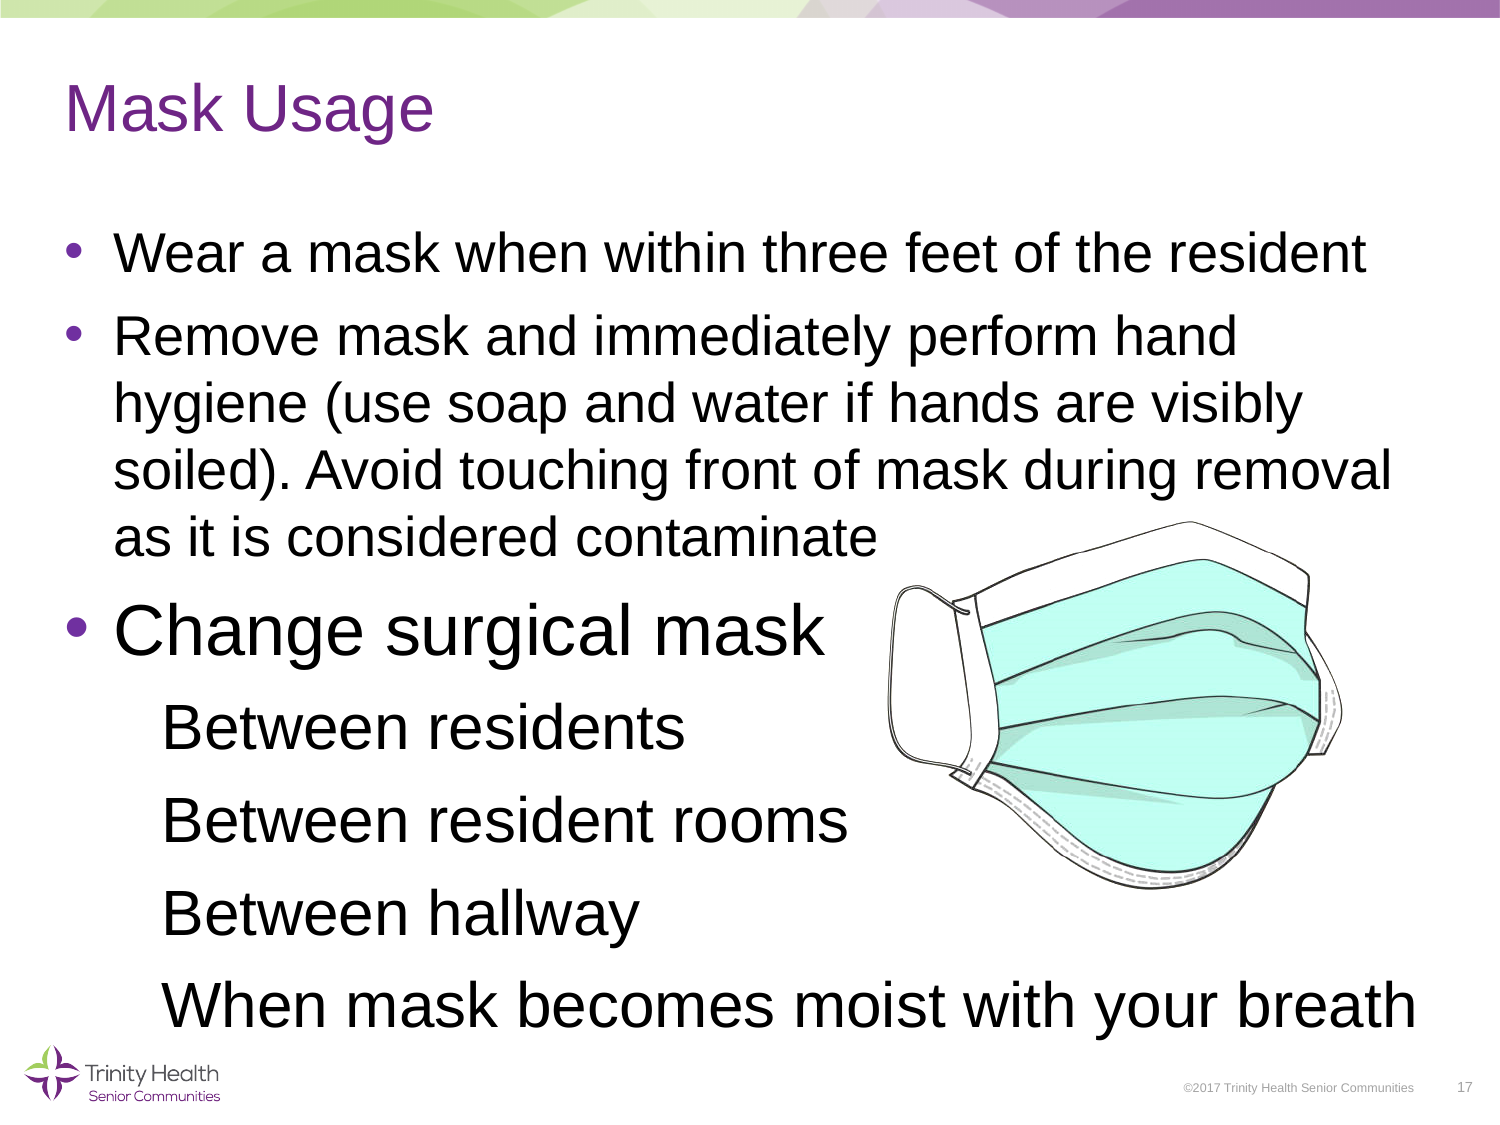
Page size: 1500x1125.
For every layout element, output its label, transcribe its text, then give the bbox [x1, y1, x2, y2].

picture [15, 1033, 235, 1116]
list Wear a mask when within three feet of the resident Remove mask and immediately perform hand hygiene (use soap and water if hands are visibly soiled). Avoid touching front of mask during removal as it is considered contaminated. Change surgical mask Between residents Between resident rooms Between hallway When mask becomes moist with your breath [64, 216, 1454, 1096]
footer ©2017 Trinity Health Senior Communities [799, 1072, 1429, 1114]
picture [875, 512, 1354, 920]
picture [2, 0, 1499, 18]
title Mask Usage [64, 58, 1415, 168]
slide_number 17 [1406, 1056, 1474, 1117]
